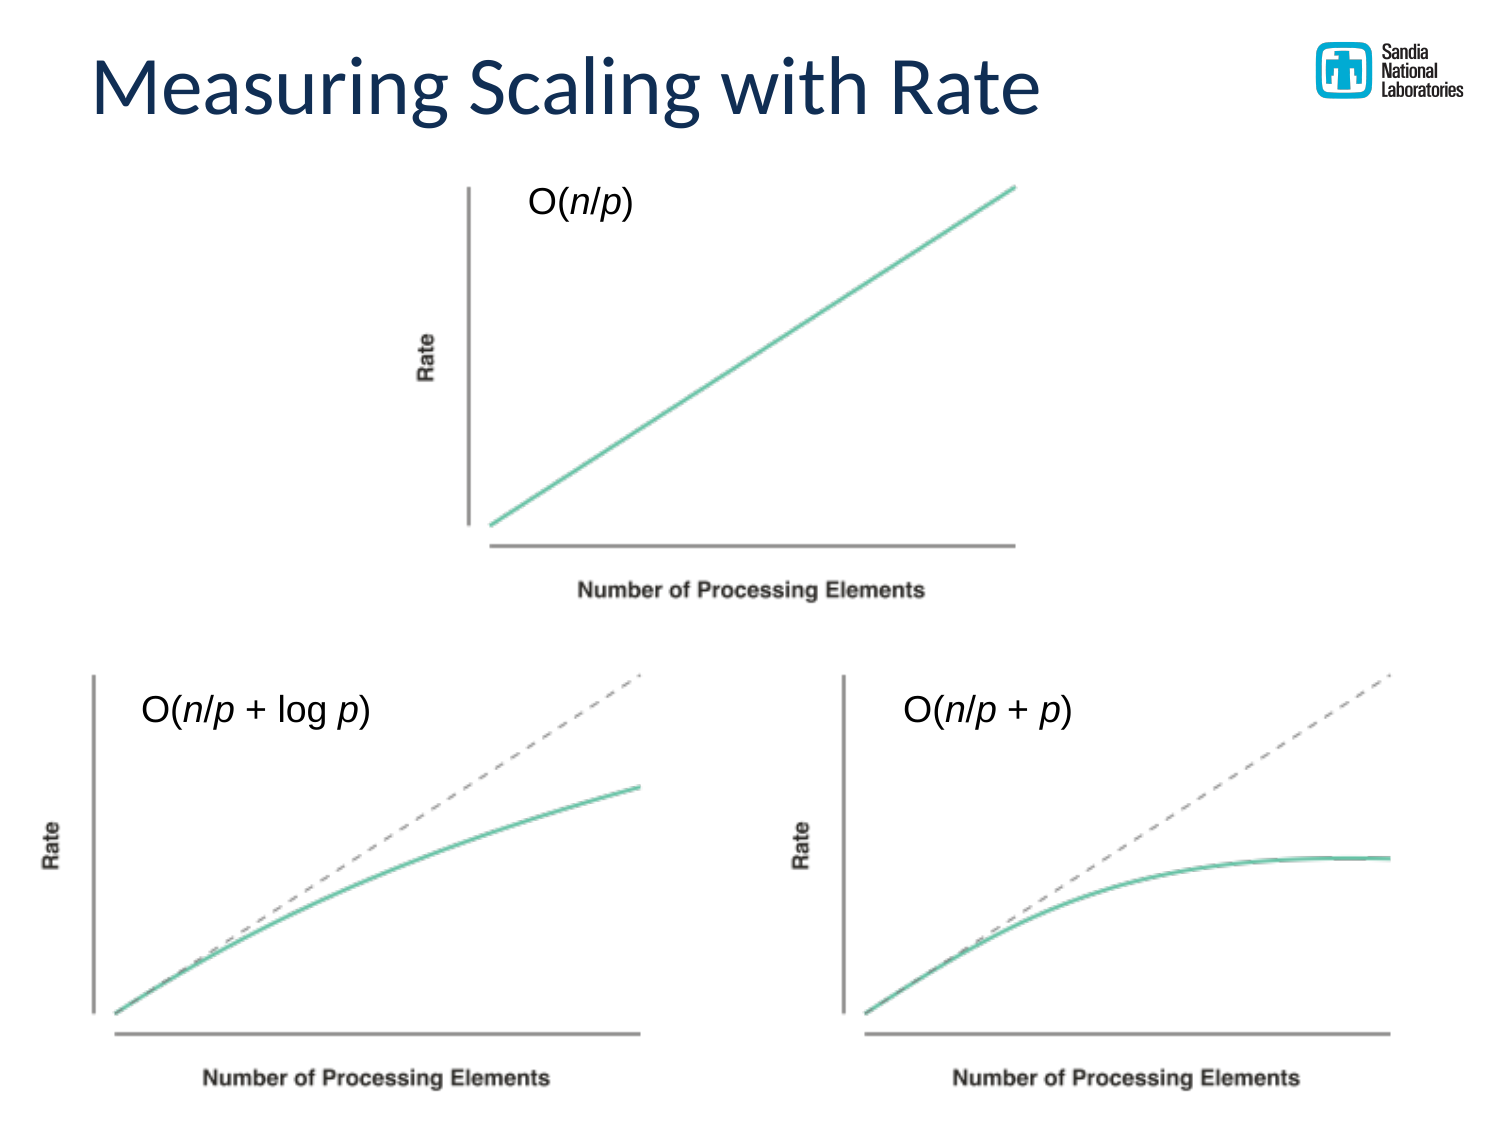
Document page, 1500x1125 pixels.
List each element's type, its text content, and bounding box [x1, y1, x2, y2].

picture [1426, 37, 1467, 105]
title Measuring Scaling with Rate [74, 0, 1426, 163]
picture [0, 74, 1500, 1125]
